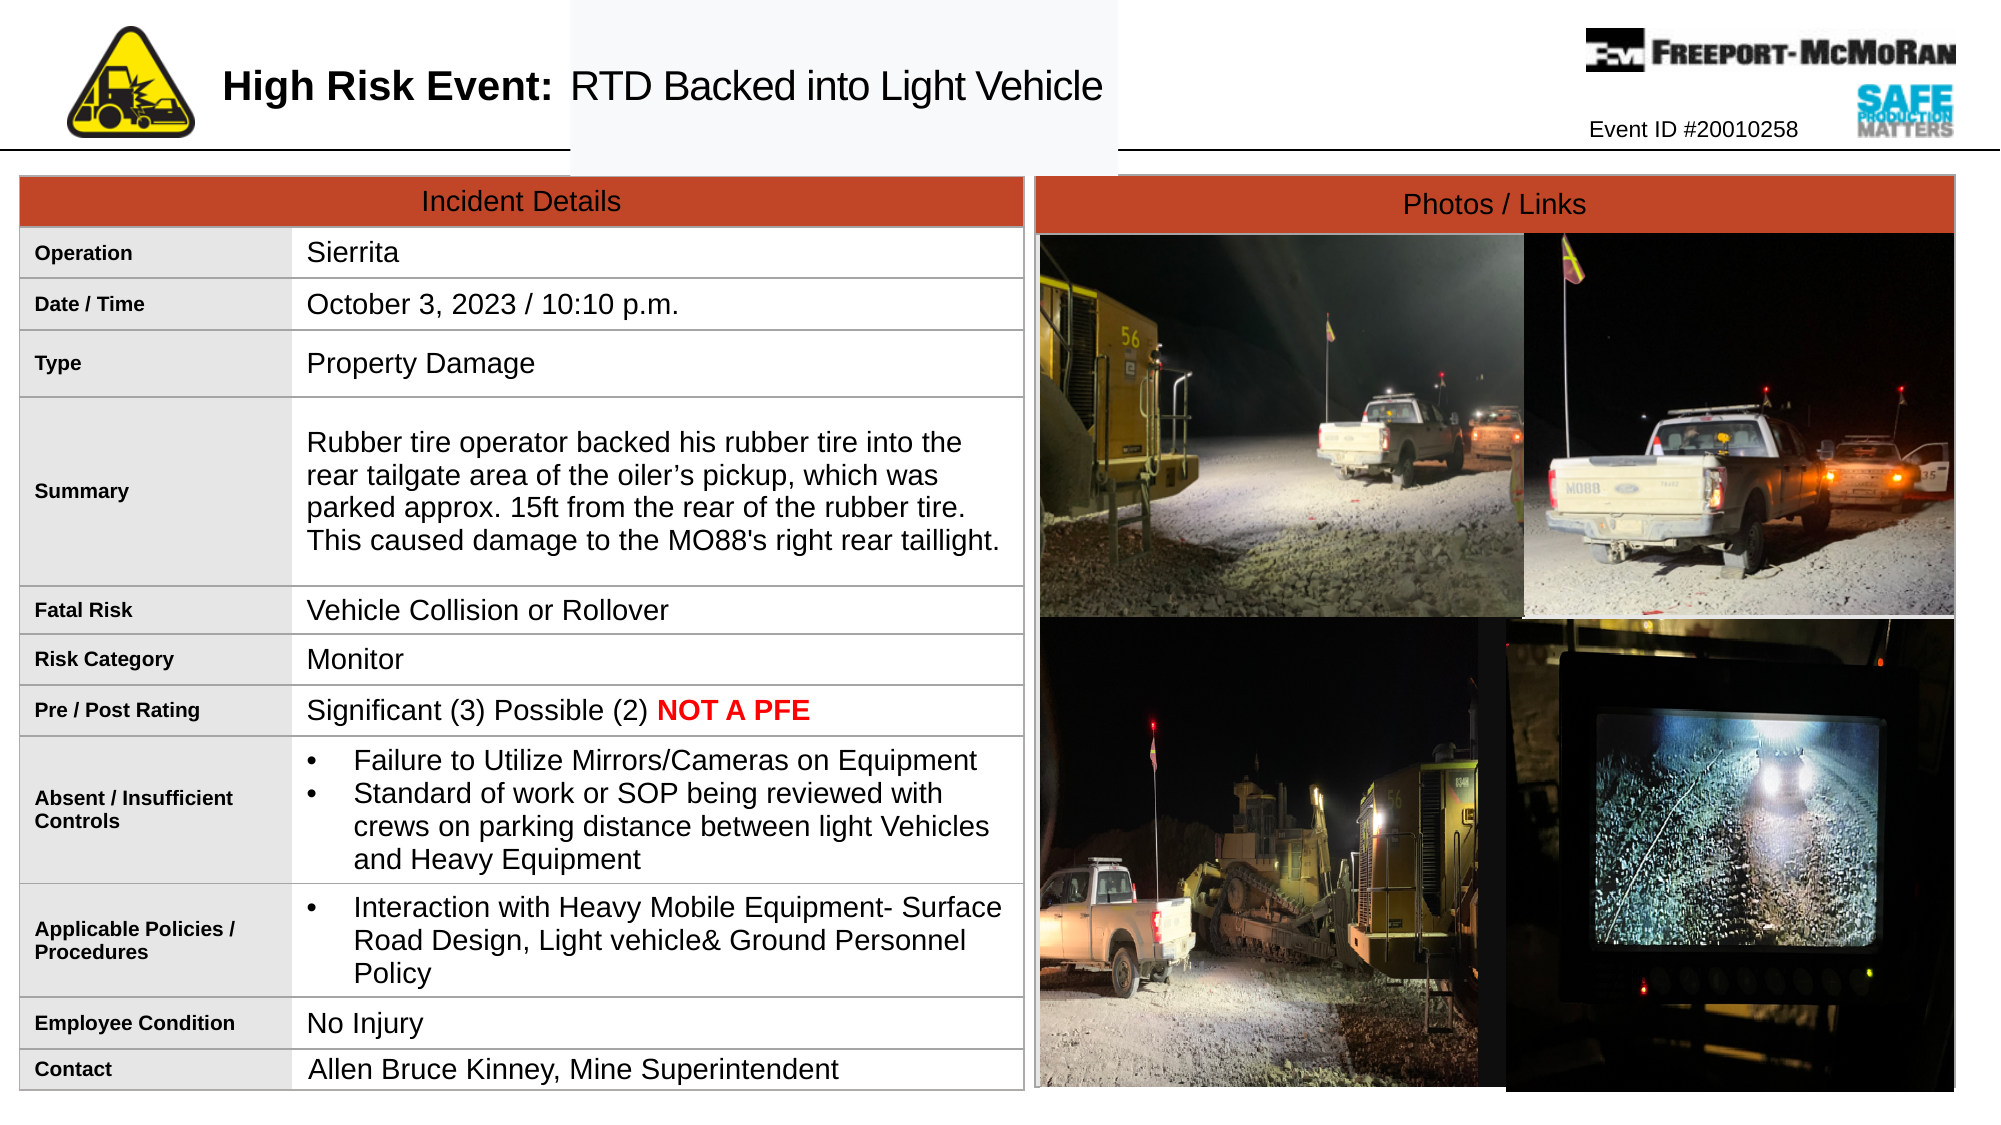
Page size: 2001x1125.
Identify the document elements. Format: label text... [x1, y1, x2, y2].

table_cell Applicable Policies / Procedures [20, 884, 292, 996]
table_cell Failure to Utilize Mirrors/Cameras on Equipment Standard of work or SOP being reviewed with crews on parking distance between light Vehicles and Heavy Equipment [292, 737, 1023, 883]
picture [1856, 83, 1954, 138]
table_cell No Injury [292, 998, 1023, 1048]
table_cell Vehicle Collision or Rollover [292, 587, 1023, 633]
table_cell Rubber tire operator backed his rubber tire into the rear tailgate area of the oiler’s pickup, which was parked approx. 15ft from the rear of the rubber tire. This caused damage to the MO88's right rear taillight. [292, 398, 1023, 585]
picture [1586, 28, 1956, 72]
table_cell October 3, 2023 / 10:10 p.m. [292, 279, 1023, 329]
table_cell Summary [20, 398, 292, 585]
table_cell Sierrita [292, 228, 1023, 277]
picture [1039, 233, 1954, 1093]
table_cell Significant (3) Possible (2) NOT A PFE [292, 686, 1023, 735]
table_cell Absent / Insufficient Controls [20, 737, 292, 883]
table_header Incident Details [20, 177, 1023, 226]
table_cell Operation [20, 228, 292, 277]
table_cell Pre / Post Rating [20, 686, 292, 735]
title RTD Backed into Light Vehicle [570, 0, 1119, 176]
picture [66, 26, 196, 138]
table_cell Employee Condition [20, 998, 292, 1048]
table_cell Allen Bruce Kinney, Mine Superintendent [292, 1050, 1023, 1089]
table_cell Property Damage [292, 331, 1023, 396]
table_cell Interaction with Heavy Mobile Equipment- Surface Road Design, Light vehicle& Ground Personnel Policy [292, 884, 1023, 996]
table_cell Type [20, 331, 292, 396]
table_header Event ID #20010258 [1574, 84, 1974, 150]
table_cell Risk Category [20, 635, 292, 684]
table_cell Date / Time [20, 279, 292, 329]
table_cell Contact [20, 1050, 292, 1089]
table_cell Monitor [292, 635, 1023, 684]
table_cell Fatal Risk [20, 587, 292, 633]
